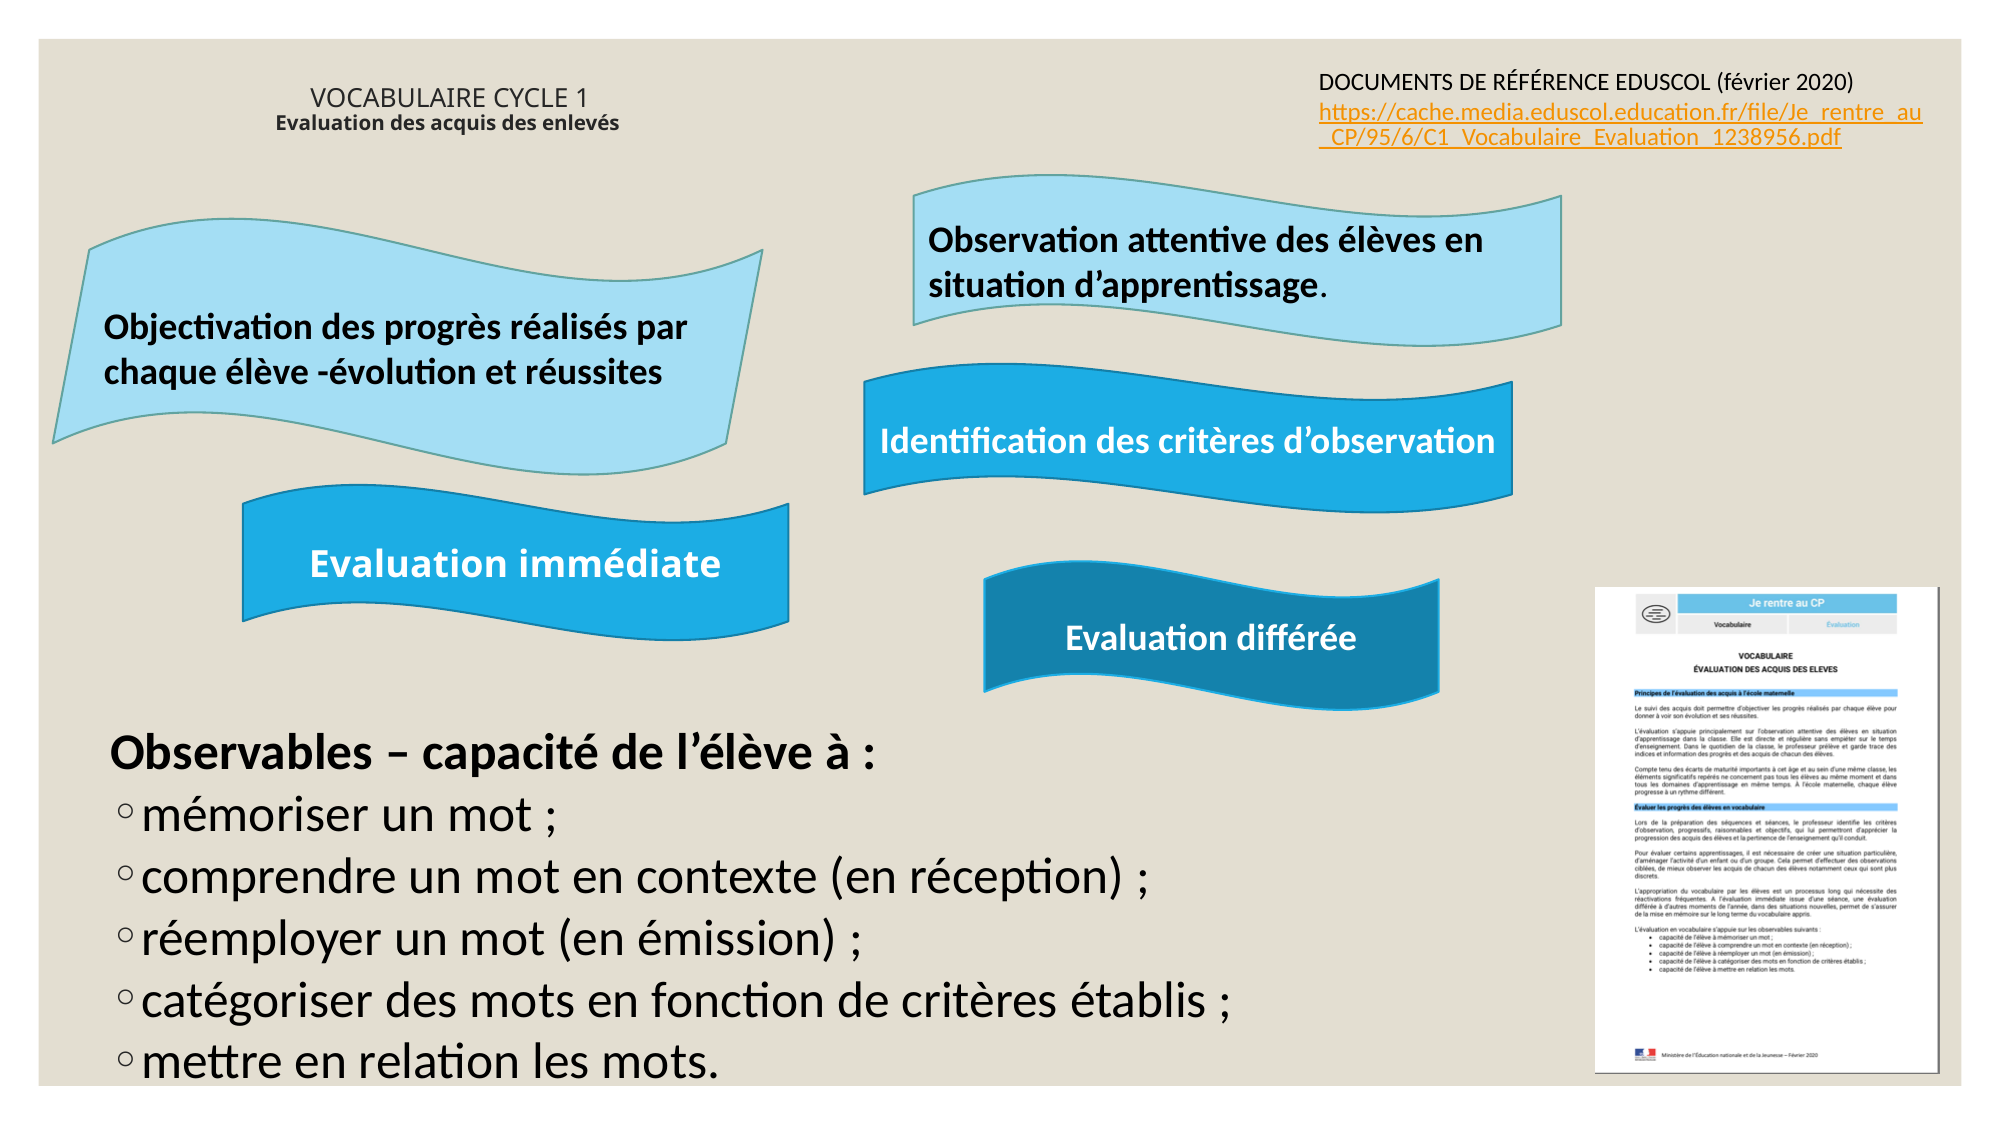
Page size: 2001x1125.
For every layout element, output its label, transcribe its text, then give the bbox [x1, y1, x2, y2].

text_box Objectivation des progrès réalisés par chaque élève -évolution et réussites [51, 217, 764, 476]
text_box Evaluation différée [983, 560, 1440, 711]
text_box Observation attentive des élèves en situation d’apprentissage. [912, 174, 1563, 347]
title VOCABULAIRE CYCLE 1 Evaluation des acquis des enlevés [95, 48, 806, 175]
text_box Evaluation immédiate [241, 483, 790, 642]
text_box DOCUMENTS DE RÉFÉRENCE EDUSCOL (février 2020) https://cache.media.eduscol.education.fr/file/Je_rentre_au_CP/95/6/C1_Vocabulaire_Evaluation_1238956.pdf [1304, 28, 1940, 163]
list Observables – capacité de l’élève à : mémoriser un mot ; comprendre un mot en contexte (en réception) ; réemployer un mot (en émission) ; catégoriser des mots en fonction de critères établis ; mettre en relation les mots. [95, 710, 1282, 1105]
picture [1595, 587, 1940, 1074]
text_box Identification des critères d’observation [863, 362, 1513, 514]
